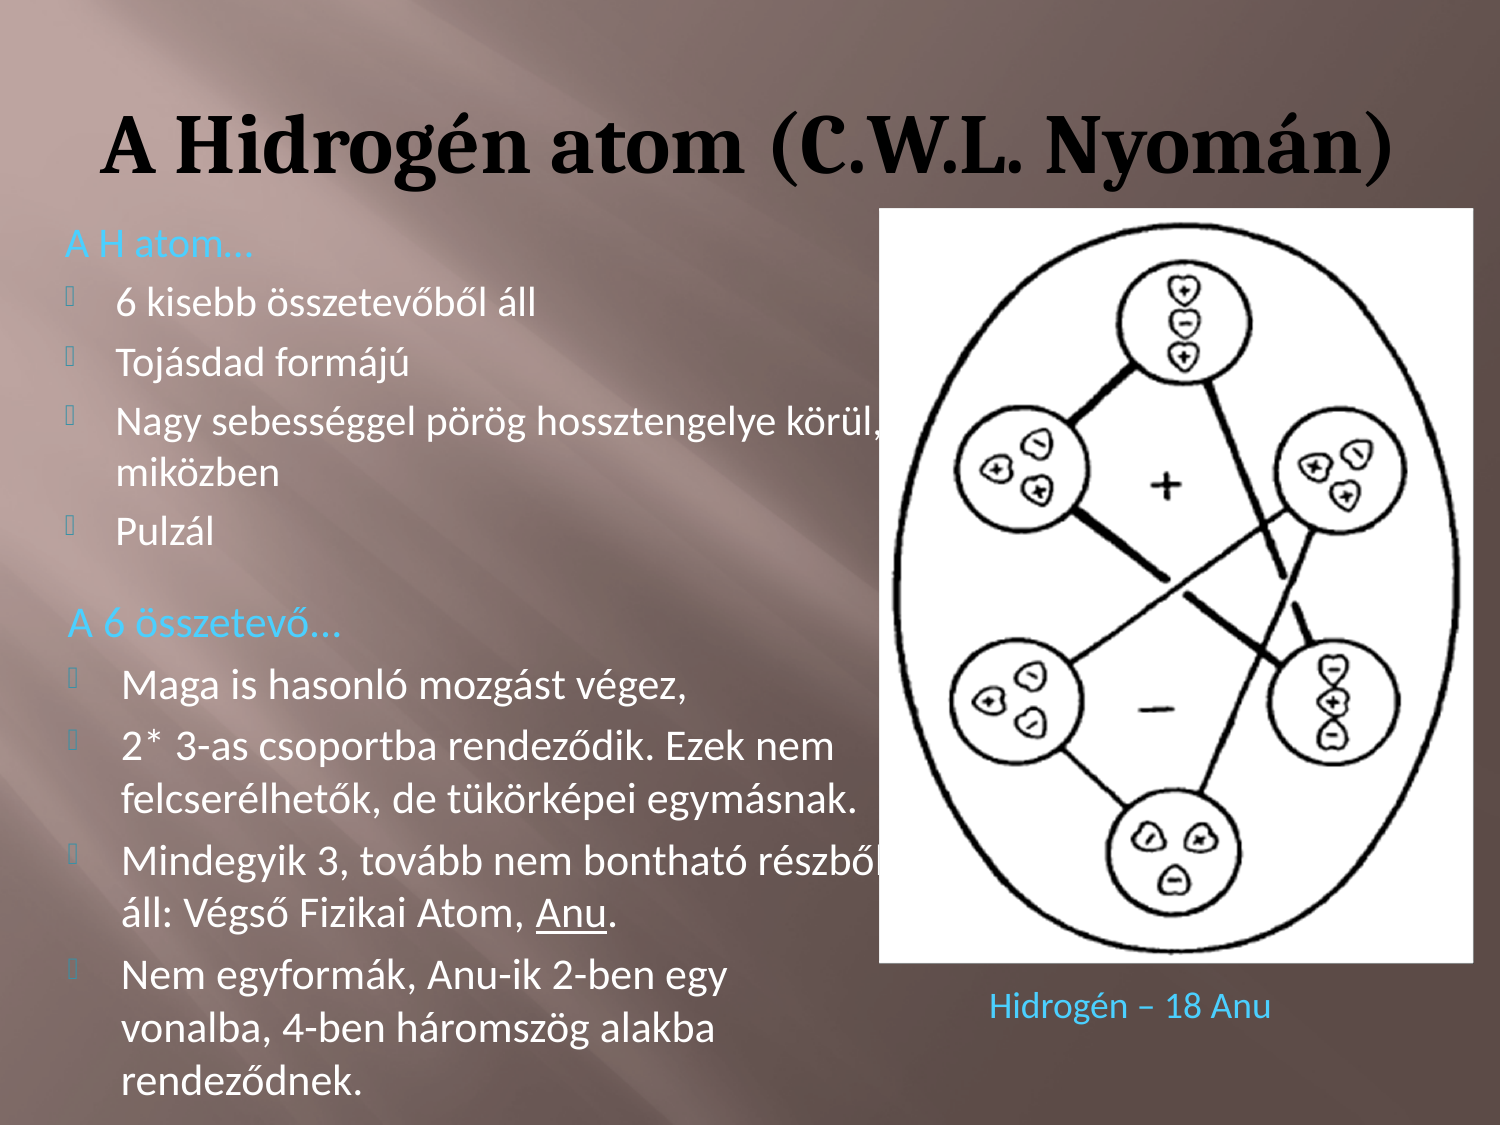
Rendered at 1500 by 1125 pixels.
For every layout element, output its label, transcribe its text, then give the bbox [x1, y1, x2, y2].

picture [879, 207, 1474, 965]
title A Hidrogén atom (C.W.L. Nyomán) [75, 45, 1425, 208]
text_box Hidrogén – 18 Anu [974, 1009, 1436, 1034]
text_box A 6 összetevő... Maga is hasonló mozgást végez, 2* 3-as csoportba rendeződik. Ezek nem felcserélhetők, de tükörképei egymásnak. Mindegyik 3, tovább nem bontható részből áll: Végső Fizikai Atom, Anu. Nem egyformák, Anu-ik 2-ben egy vonalba, 4-ben háromszög alakba rendeződnek. [53, 586, 904, 1125]
text_box A H atom… 6 kisebb összetevőből áll Tojásdad formájú Nagy sebességgel pörög hossztengelye körül, miközben Pulzál [49, 208, 879, 563]
